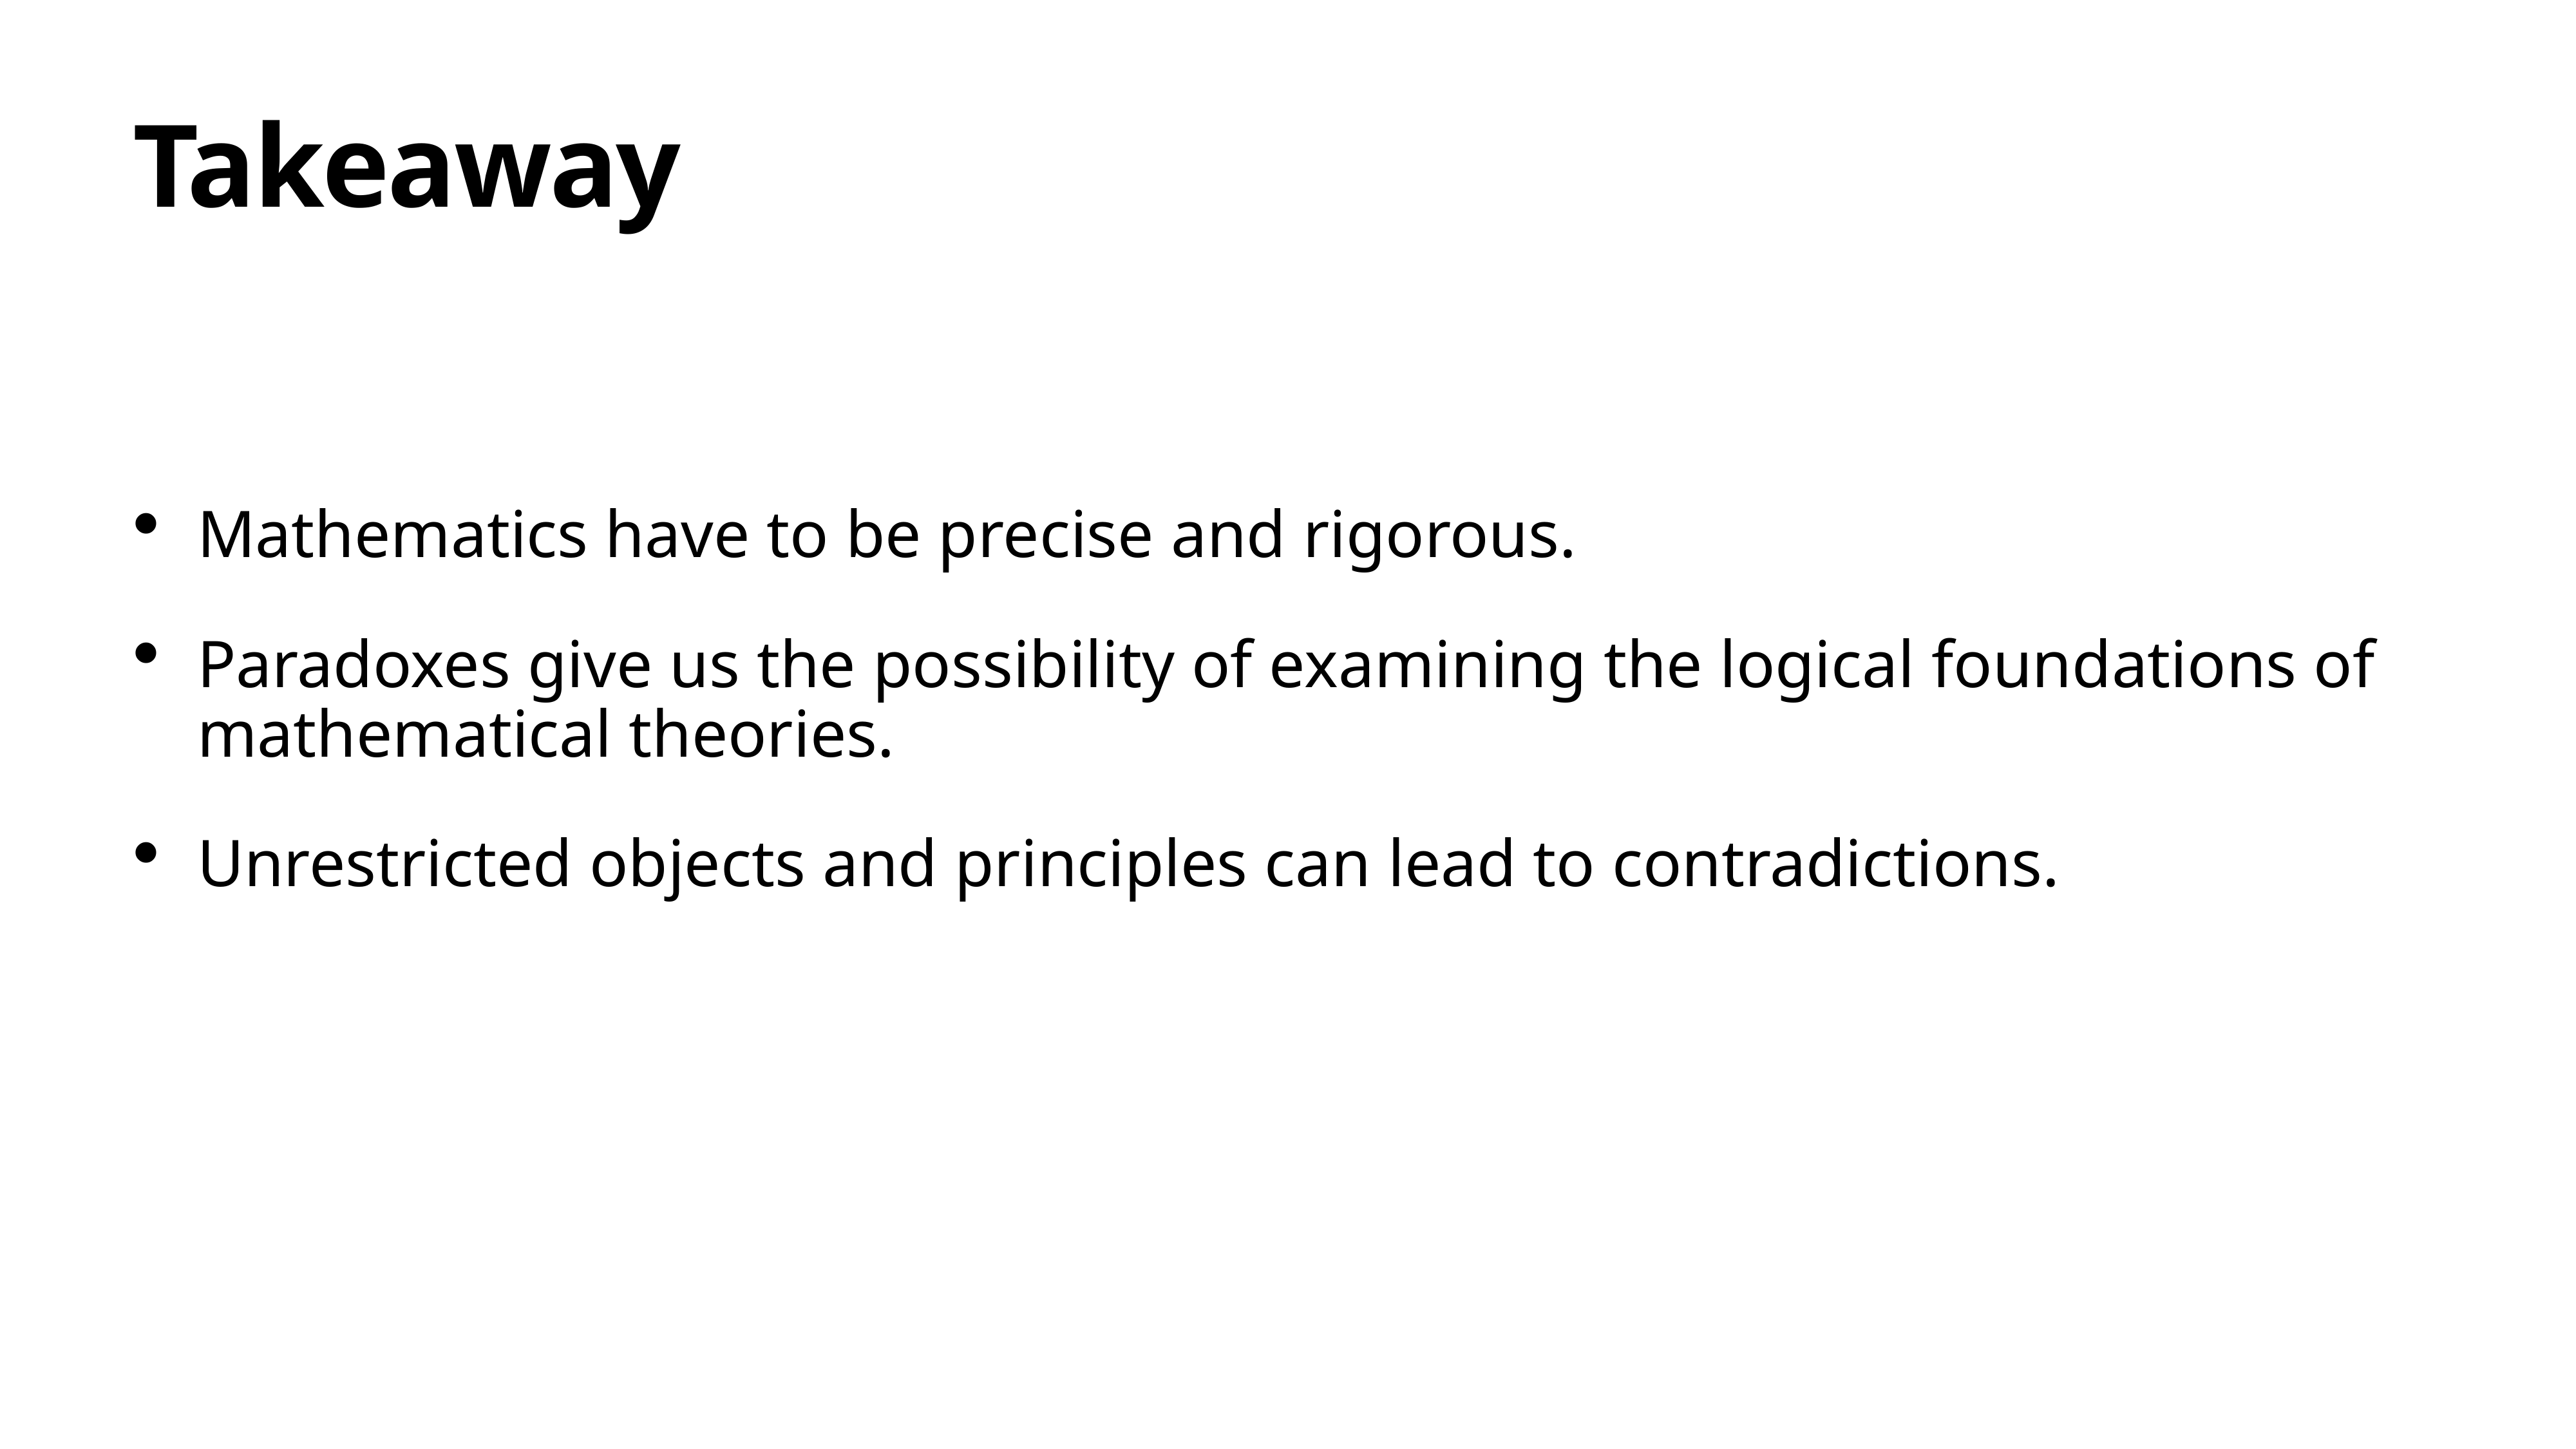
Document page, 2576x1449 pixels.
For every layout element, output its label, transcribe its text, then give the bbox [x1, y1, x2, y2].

title Takeaway [127, 113, 2449, 266]
list Mathematics have to be precise and rigorous. Paradoxes give us the possibility of examining the logical foundations of mathematical theories. Unrestricted objects and principles can lead to contradictions. [127, 358, 2449, 1231]
